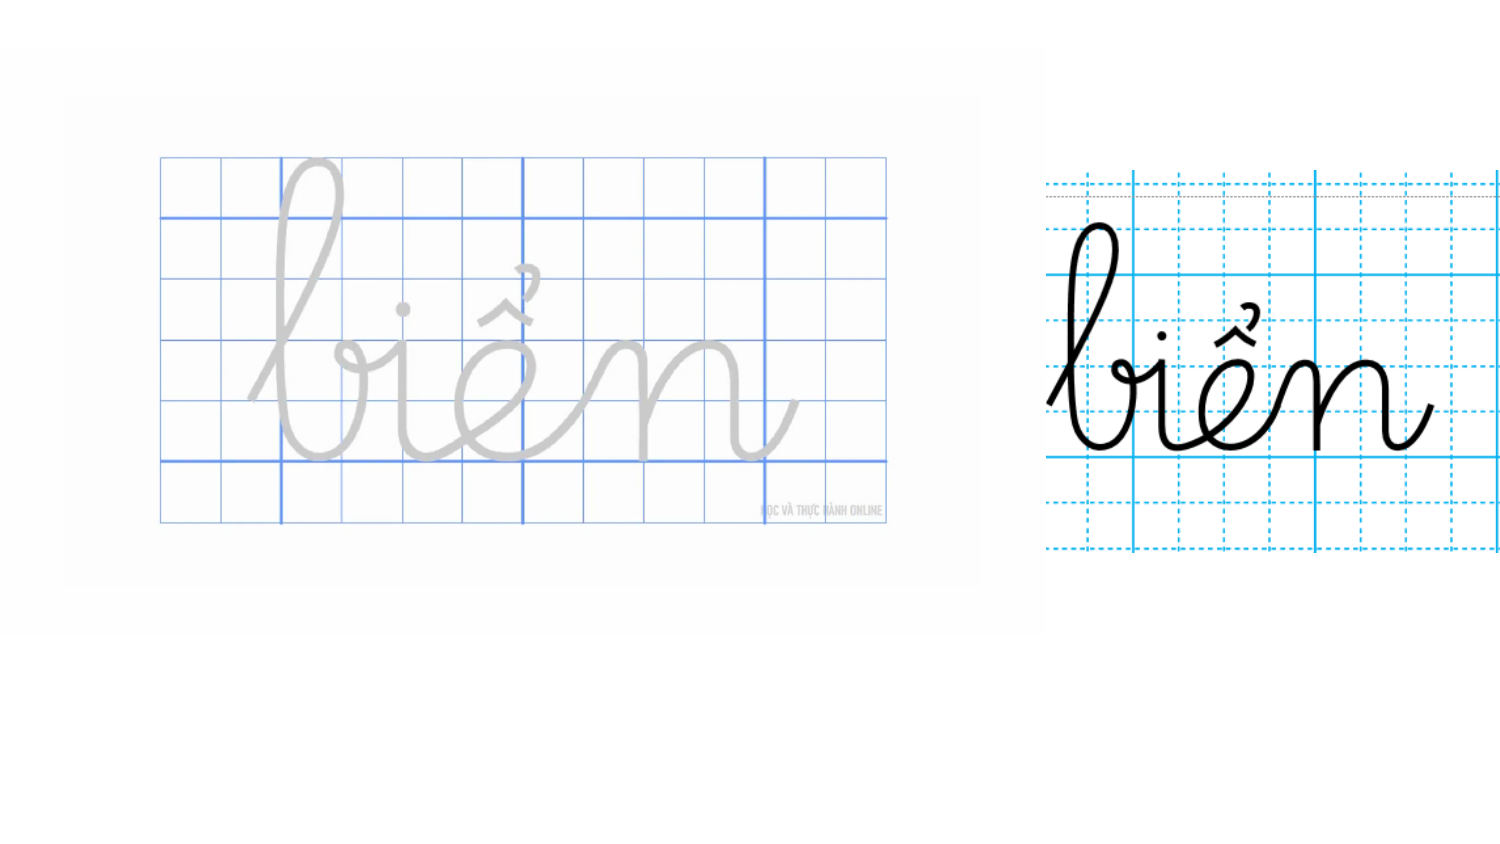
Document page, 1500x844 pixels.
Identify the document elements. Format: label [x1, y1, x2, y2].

picture [1047, 170, 1495, 553]
text_box [0, 46, 1047, 635]
